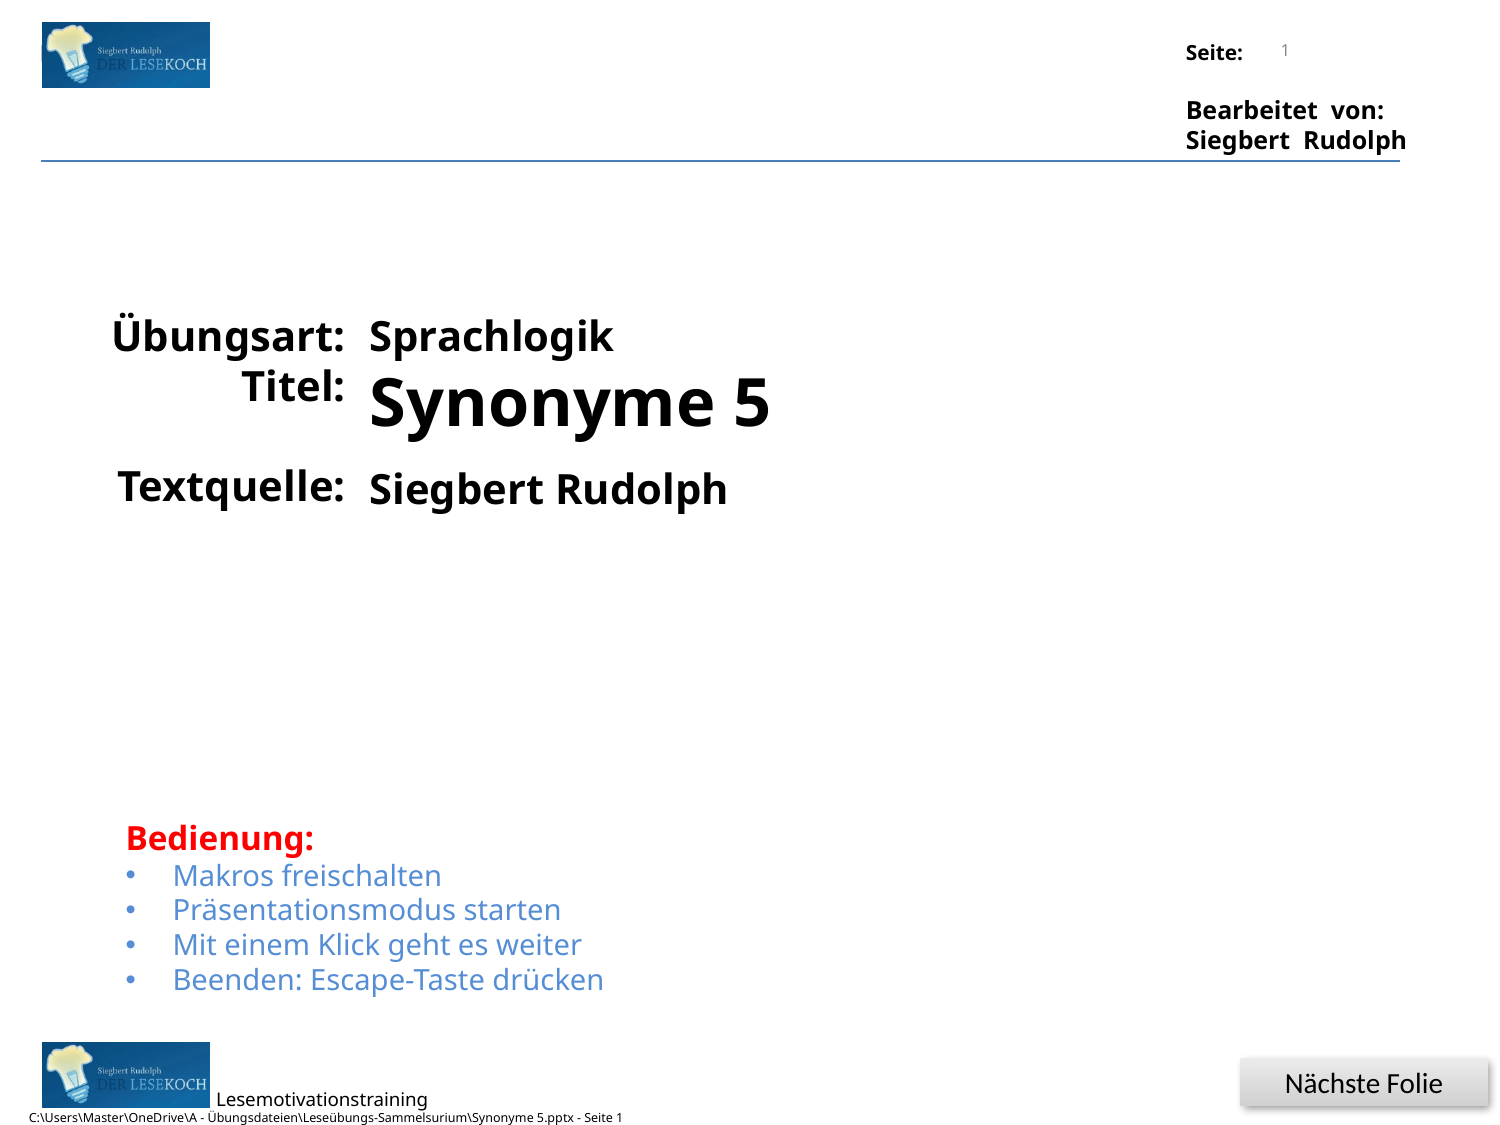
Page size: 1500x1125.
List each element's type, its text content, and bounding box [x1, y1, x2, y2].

text_box C:\Users\Master\OneDrive\A - Übungsdateien\Leseübungs-Sammelsurium\Synonyme 5.pptx - Seite 1 [13, 1102, 638, 1125]
text_box Übungsart: Titel: Textquelle: [96, 302, 361, 518]
text_box Nächste Folie [1239, 1057, 1489, 1106]
text_box Siegbert Rudolph [354, 455, 744, 571]
picture [42, 1042, 210, 1102]
text_box Sprachlogik Synonyme 5 [354, 302, 787, 448]
slide_number 1 [955, 21, 1306, 82]
picture [42, 22, 210, 89]
text_box Bedienung: Makros freischalten Präsentationsmodus starten Mit einem Klick geht es weiter Beenden: Escape-Taste drücken [110, 809, 733, 1004]
text_box Titel: Quelle: [42, 35, 219, 151]
